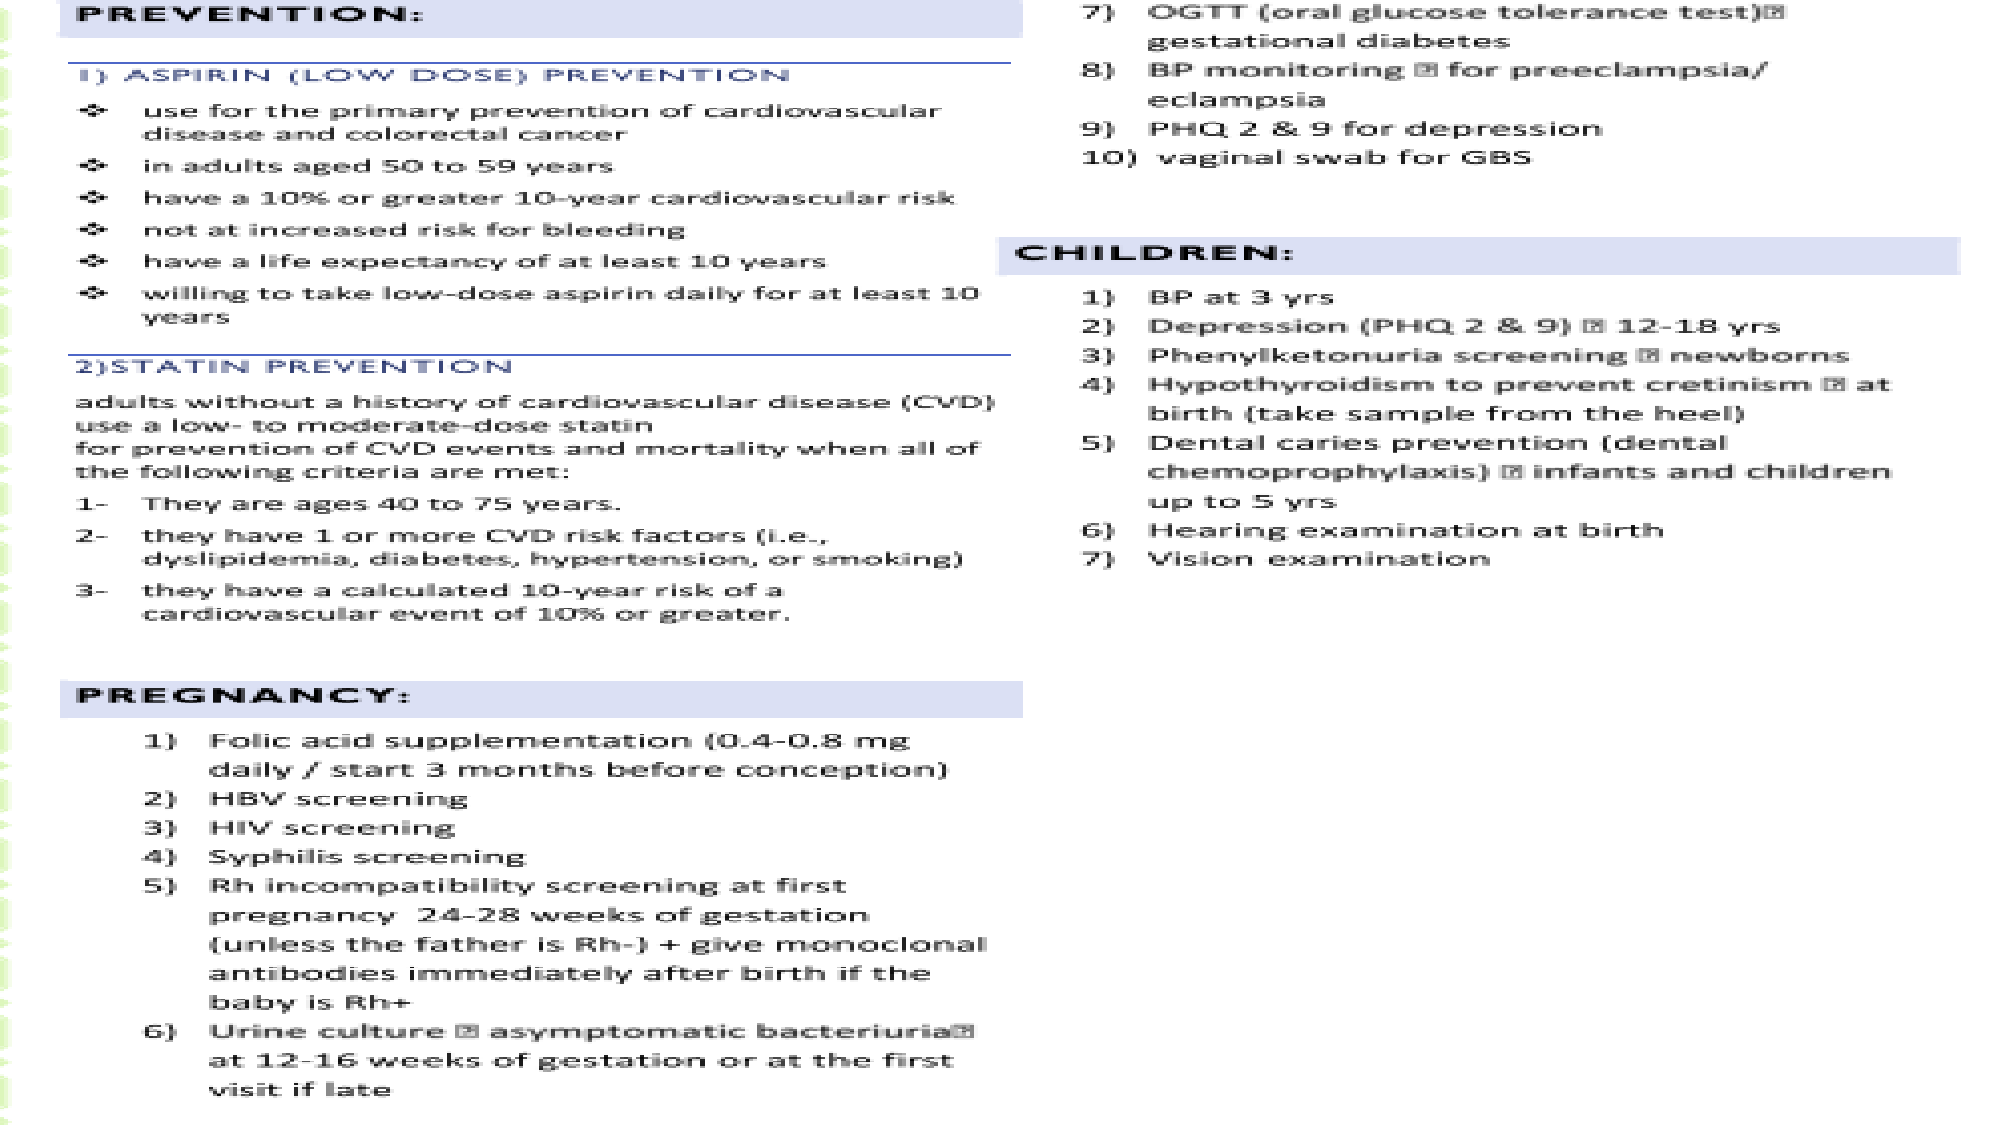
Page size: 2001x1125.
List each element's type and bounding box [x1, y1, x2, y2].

list [0, 0, 1970, 1125]
